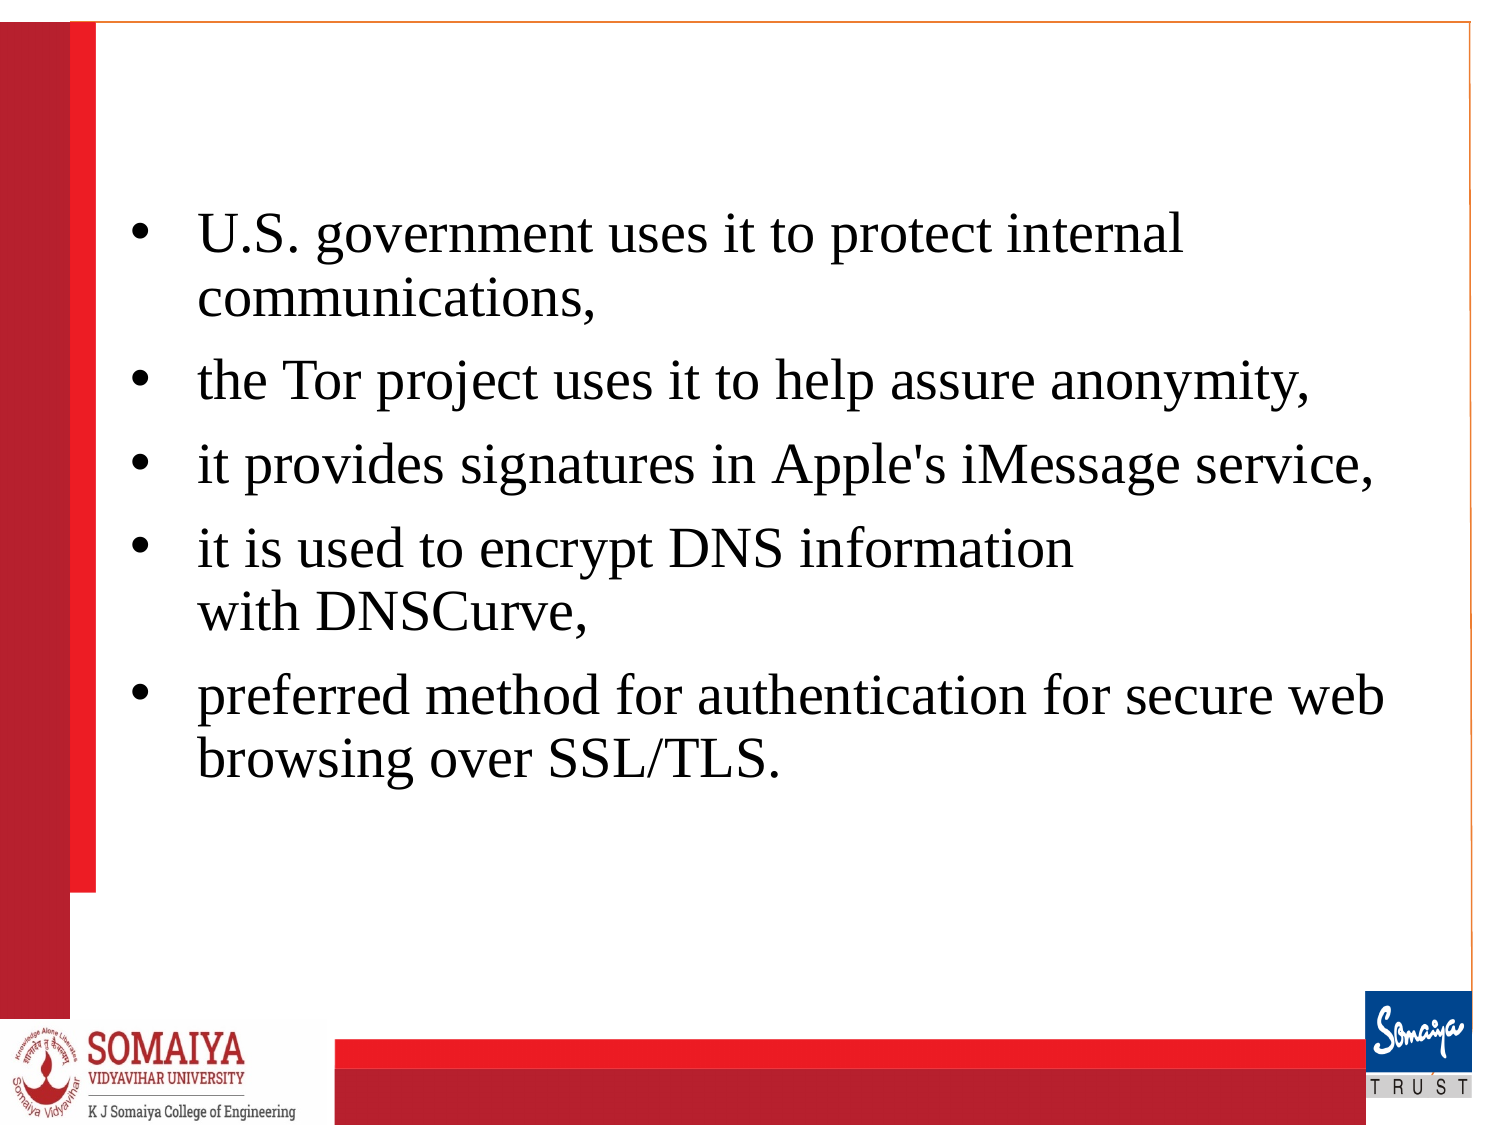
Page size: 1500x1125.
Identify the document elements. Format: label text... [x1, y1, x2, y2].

picture [335, 1040, 1365, 1125]
picture [1365, 991, 1472, 1098]
picture [0, 22, 327, 1125]
list U.S. government uses it to protect internal communications, the Tor project uses it to help assure anonymity, it provides signatures in Apple's iMessage service, it is used to encrypt DNS information with DNSCurve, preferred method for authentication for secure web browsing over SSL/TLS. [107, 195, 1461, 999]
